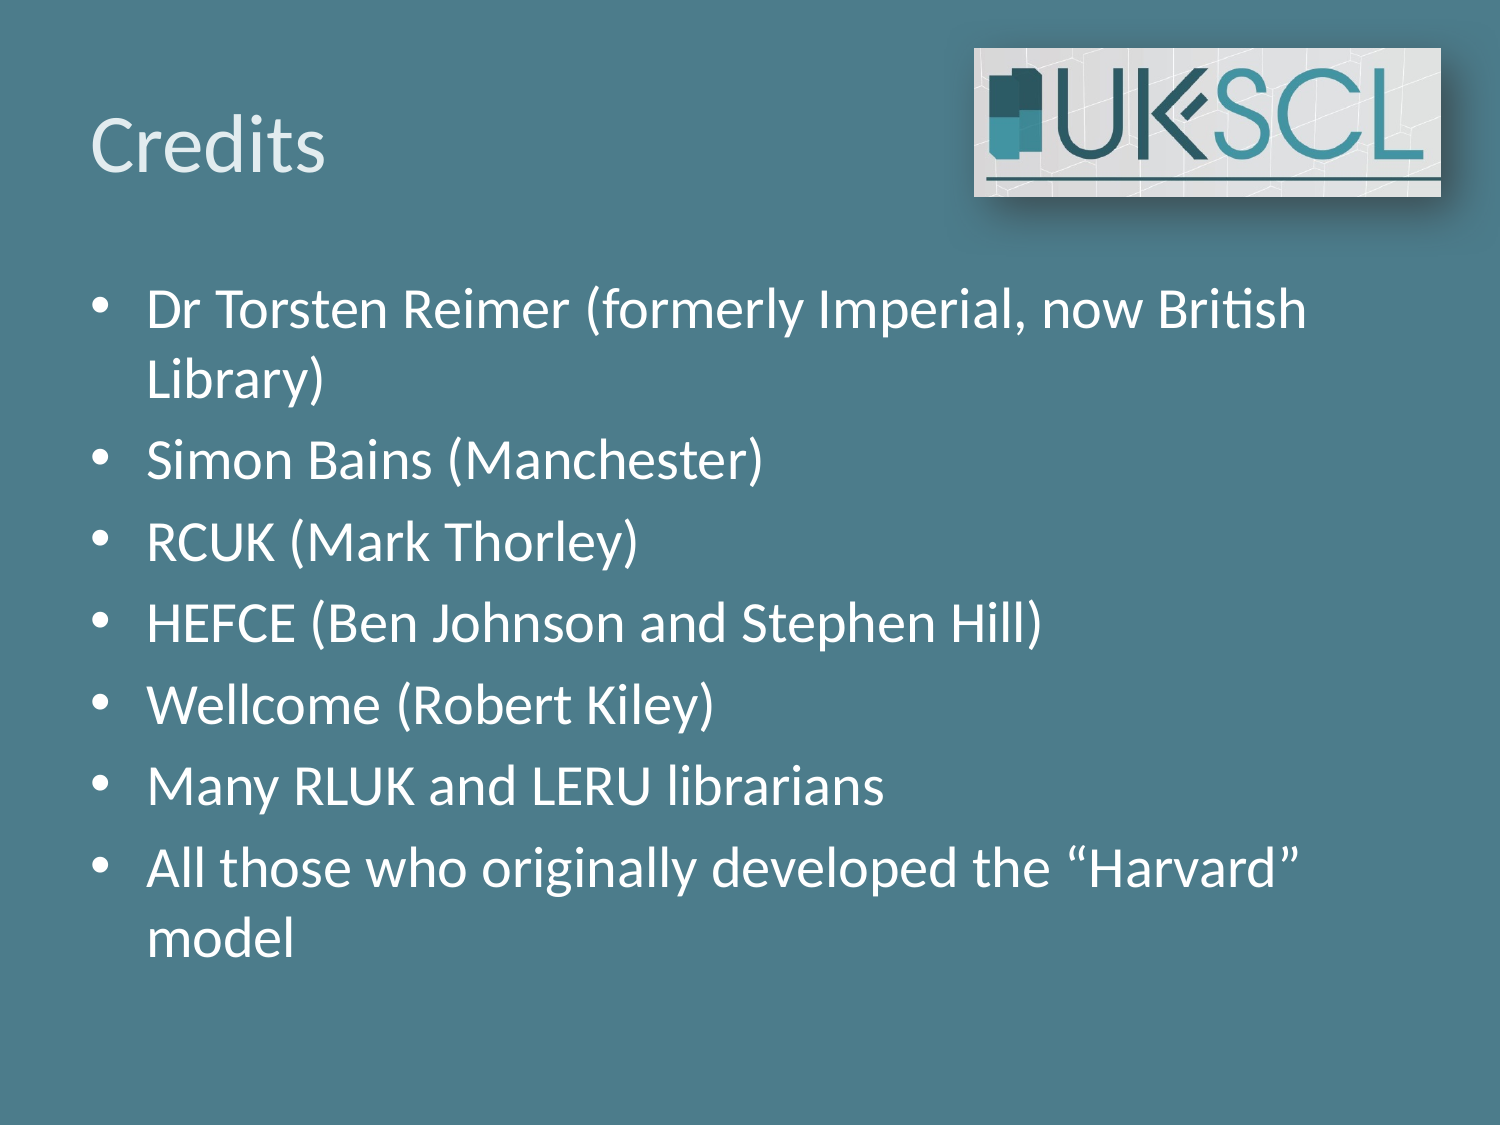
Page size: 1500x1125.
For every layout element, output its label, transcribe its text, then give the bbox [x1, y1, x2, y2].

title Credits [75, 45, 975, 233]
picture [975, 48, 1441, 197]
list Dr Torsten Reimer (formerly Imperial, now British Library) Simon Bains (Manchester) RCUK (Mark Thorley) HEFCE (Ben Johnson and Stephen Hill) Wellcome (Robert Kiley) Many RLUK and LERU librarians All those who originally developed the “Harvard” model [75, 262, 1425, 1005]
